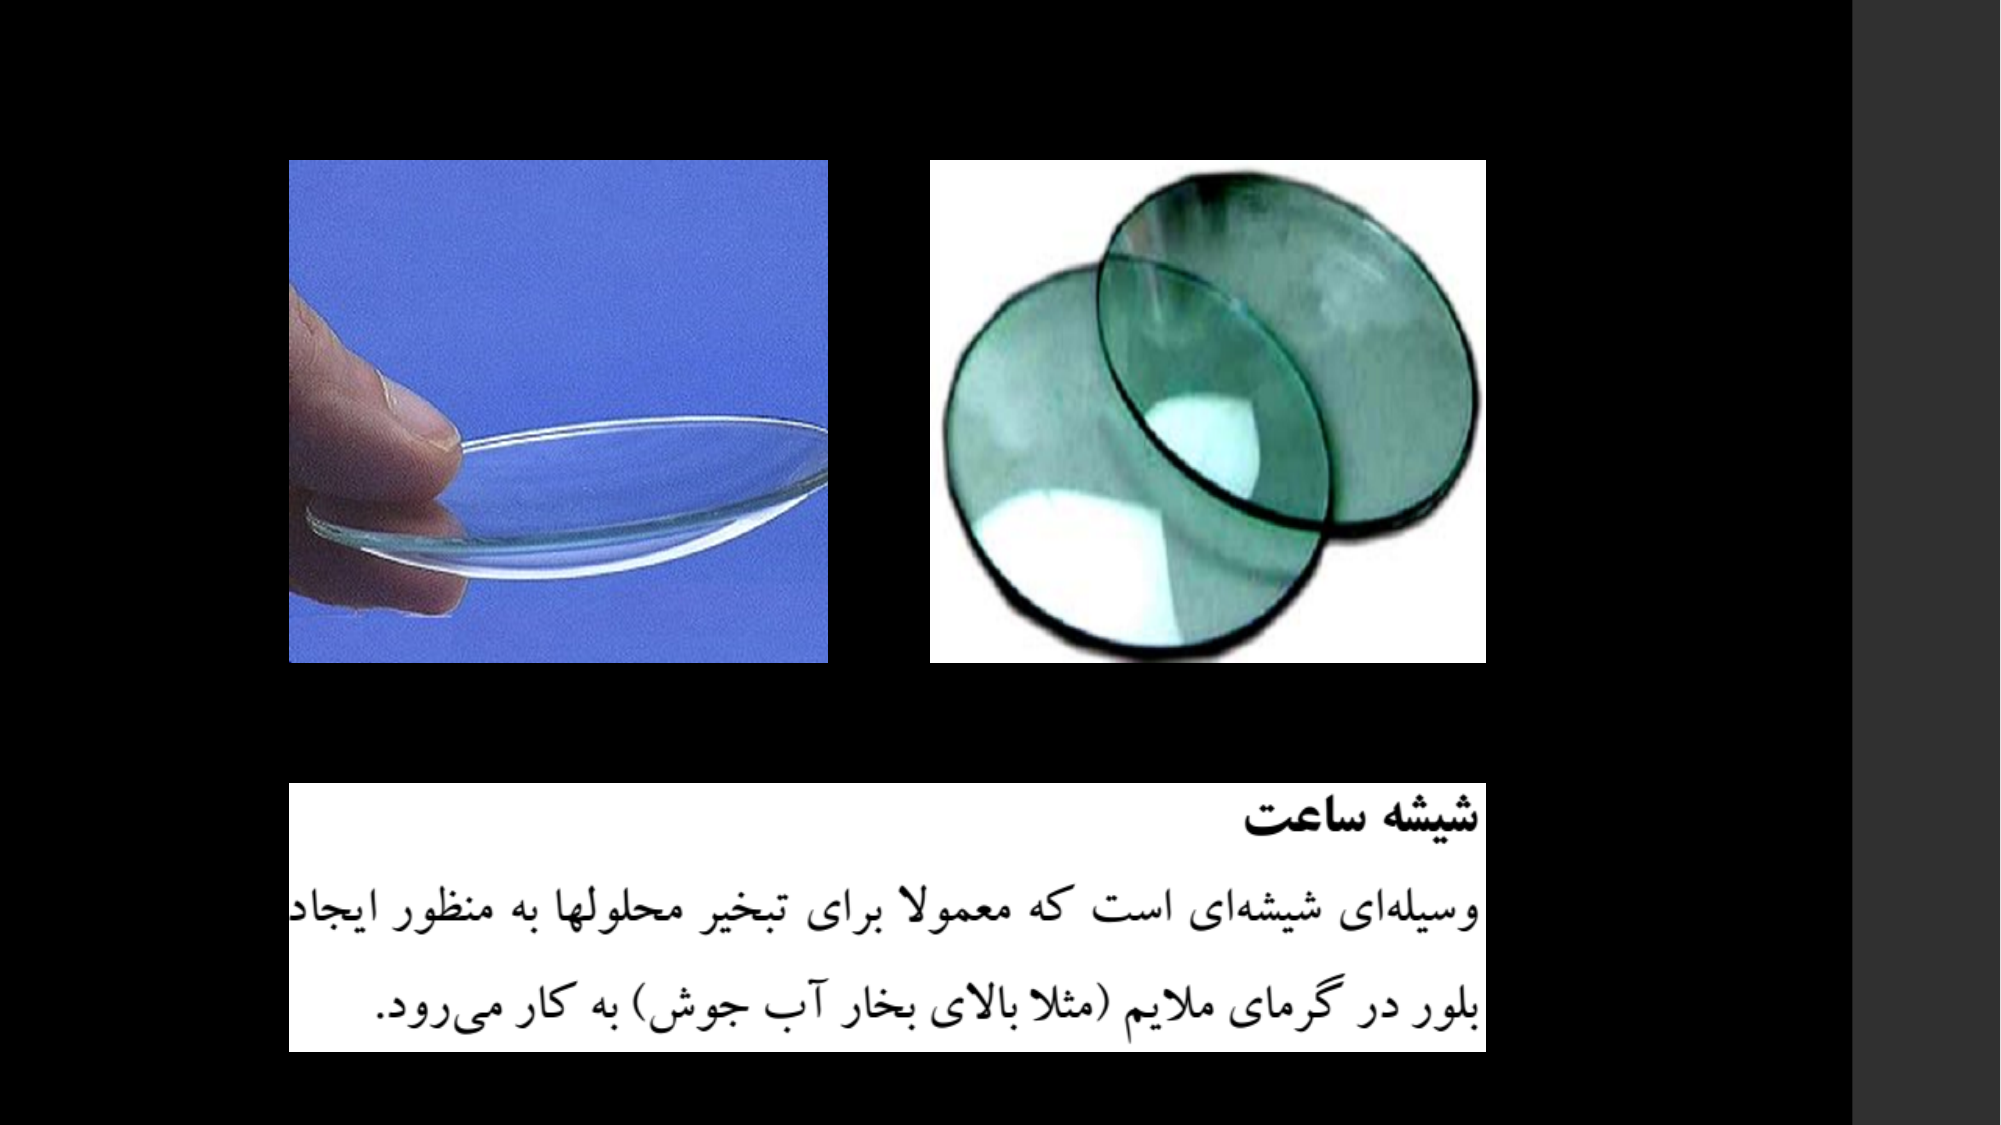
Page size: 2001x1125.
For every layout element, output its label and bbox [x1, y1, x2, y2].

picture [288, 160, 828, 663]
picture [930, 160, 1487, 663]
picture [288, 782, 1487, 1053]
